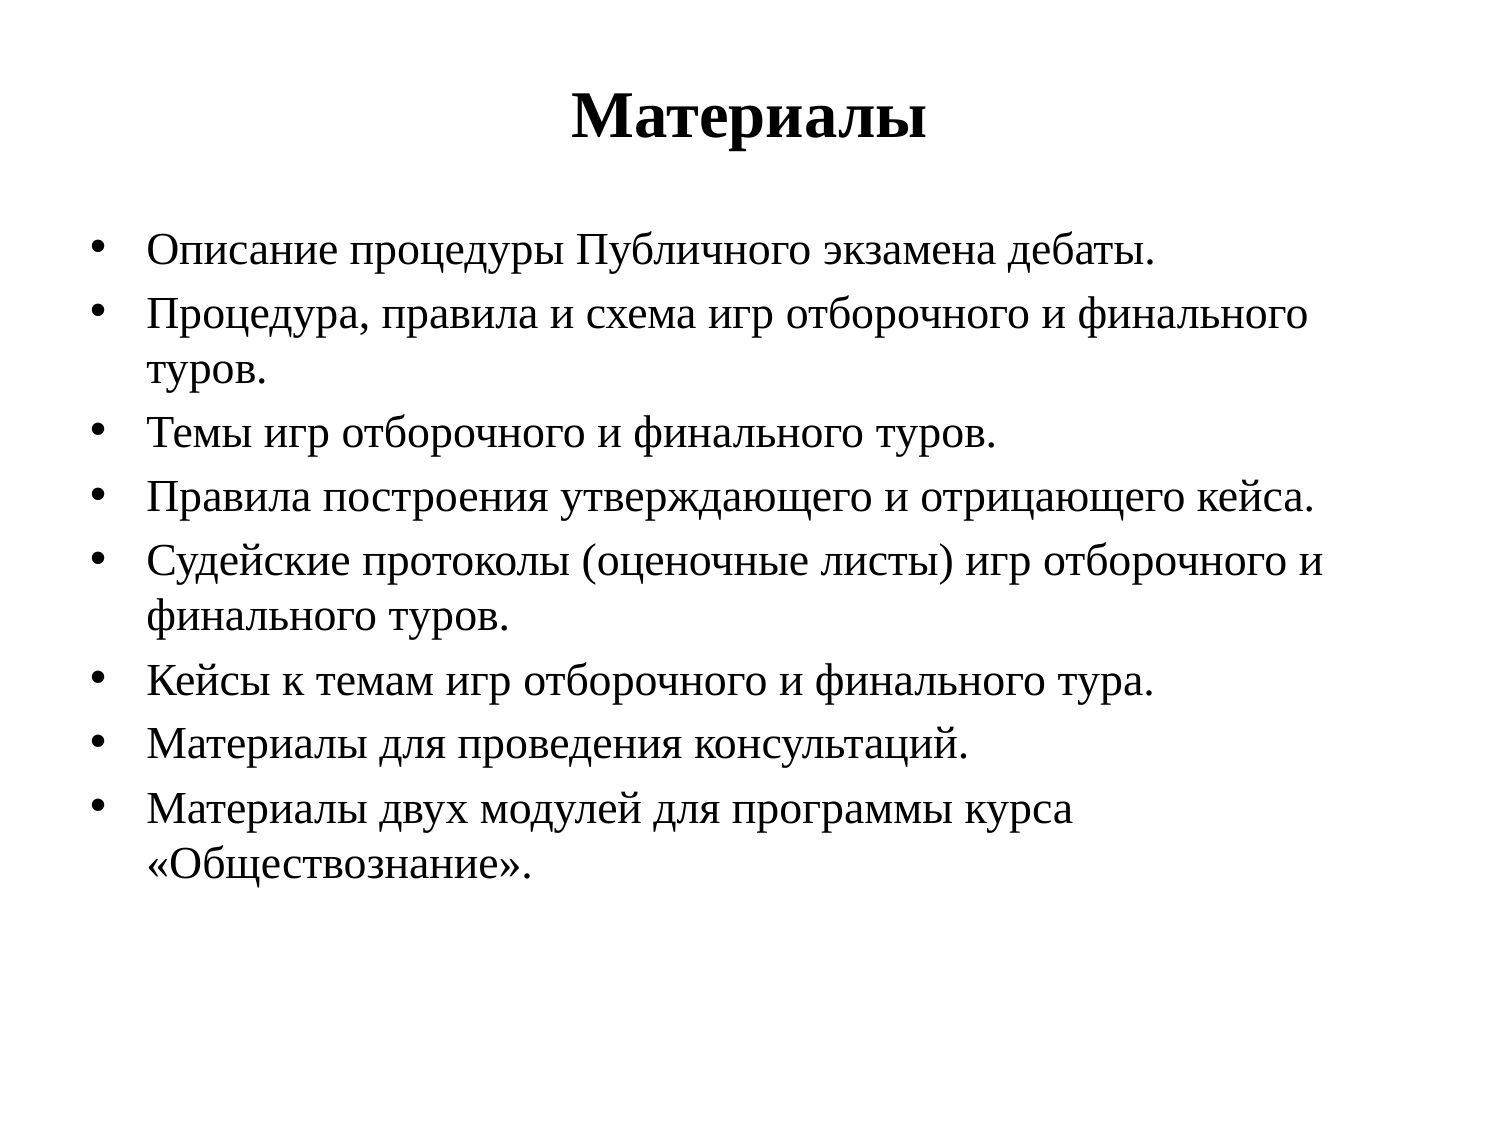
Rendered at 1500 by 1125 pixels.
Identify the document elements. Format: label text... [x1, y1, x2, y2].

list Описание процедуры Публичного экзамена дебаты. Процедура, правила и схема игр отборочного и финального туров. Темы игр отборочного и финального туров. Правила построения утверждающего и отрицающего кейса. Судейские протоколы (оценочные листы) игр отборочного и финального туров. Кейсы к темам игр отборочного и финального тура. Материалы для проведения консультаций. Материалы двух модулей для программы курса «Обществознание». [75, 210, 1425, 1005]
title Материалы [75, 45, 1425, 176]
